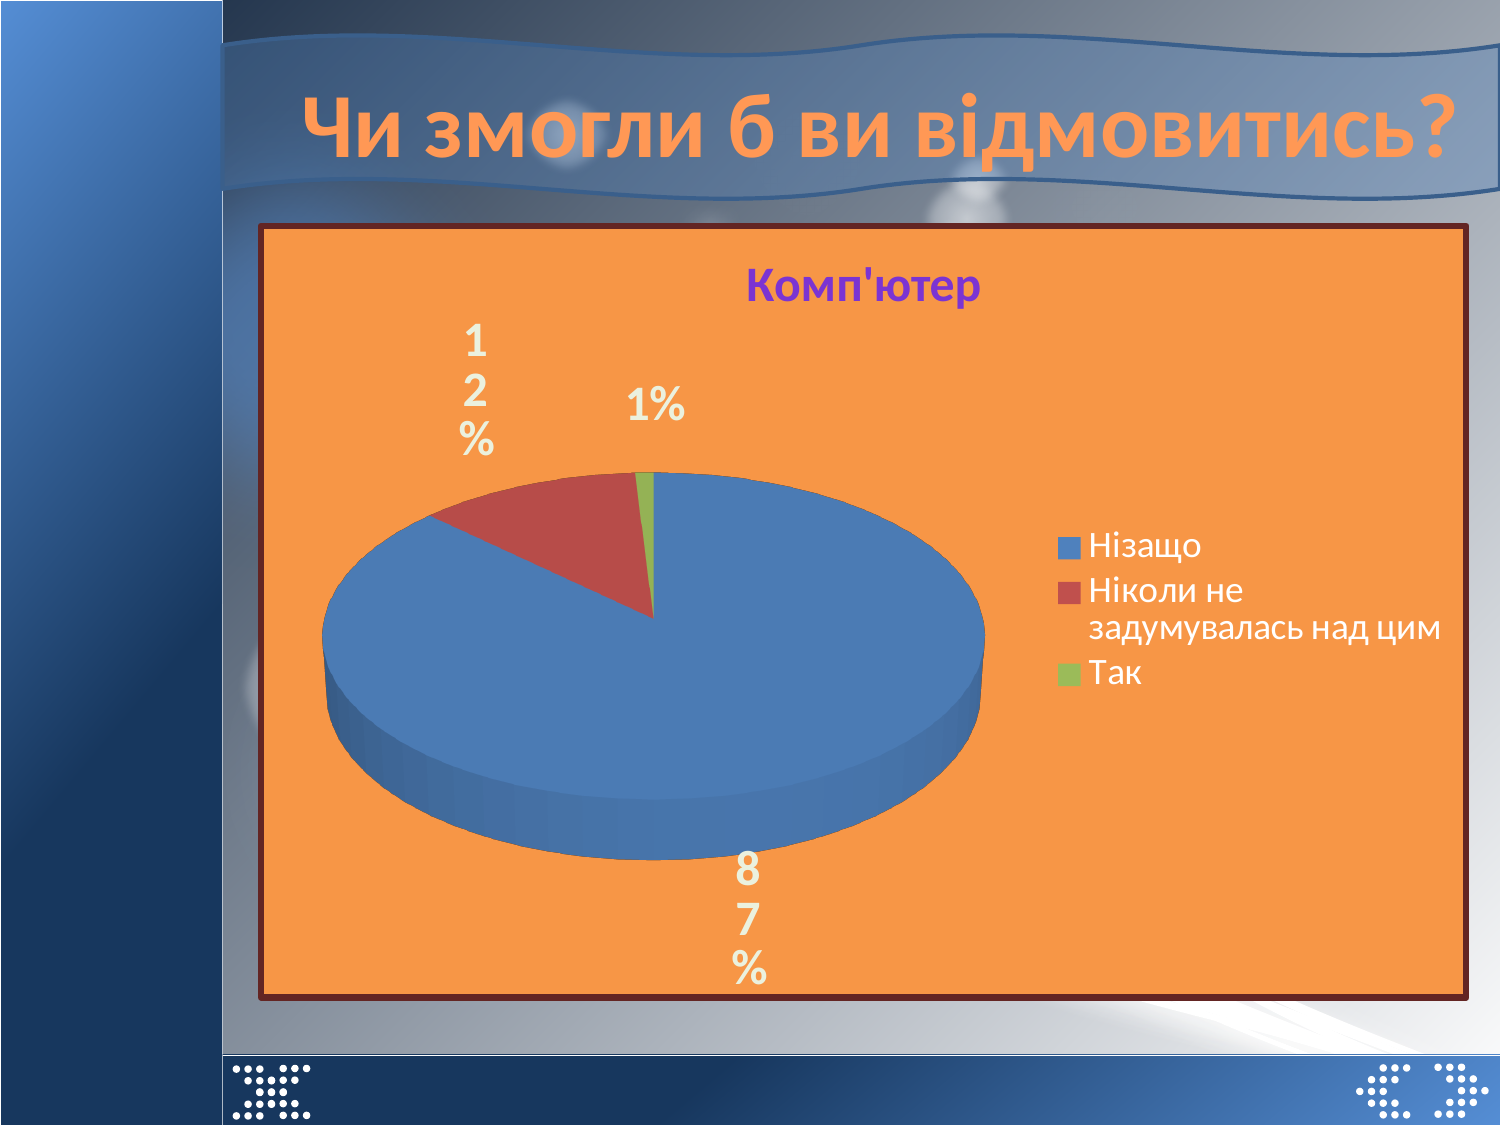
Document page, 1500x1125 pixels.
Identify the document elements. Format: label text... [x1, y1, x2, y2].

text_box [220, 33, 1500, 201]
chart [257, 222, 1470, 1001]
text_box Чи змогли б ви відмовитись? [286, 58, 1476, 184]
